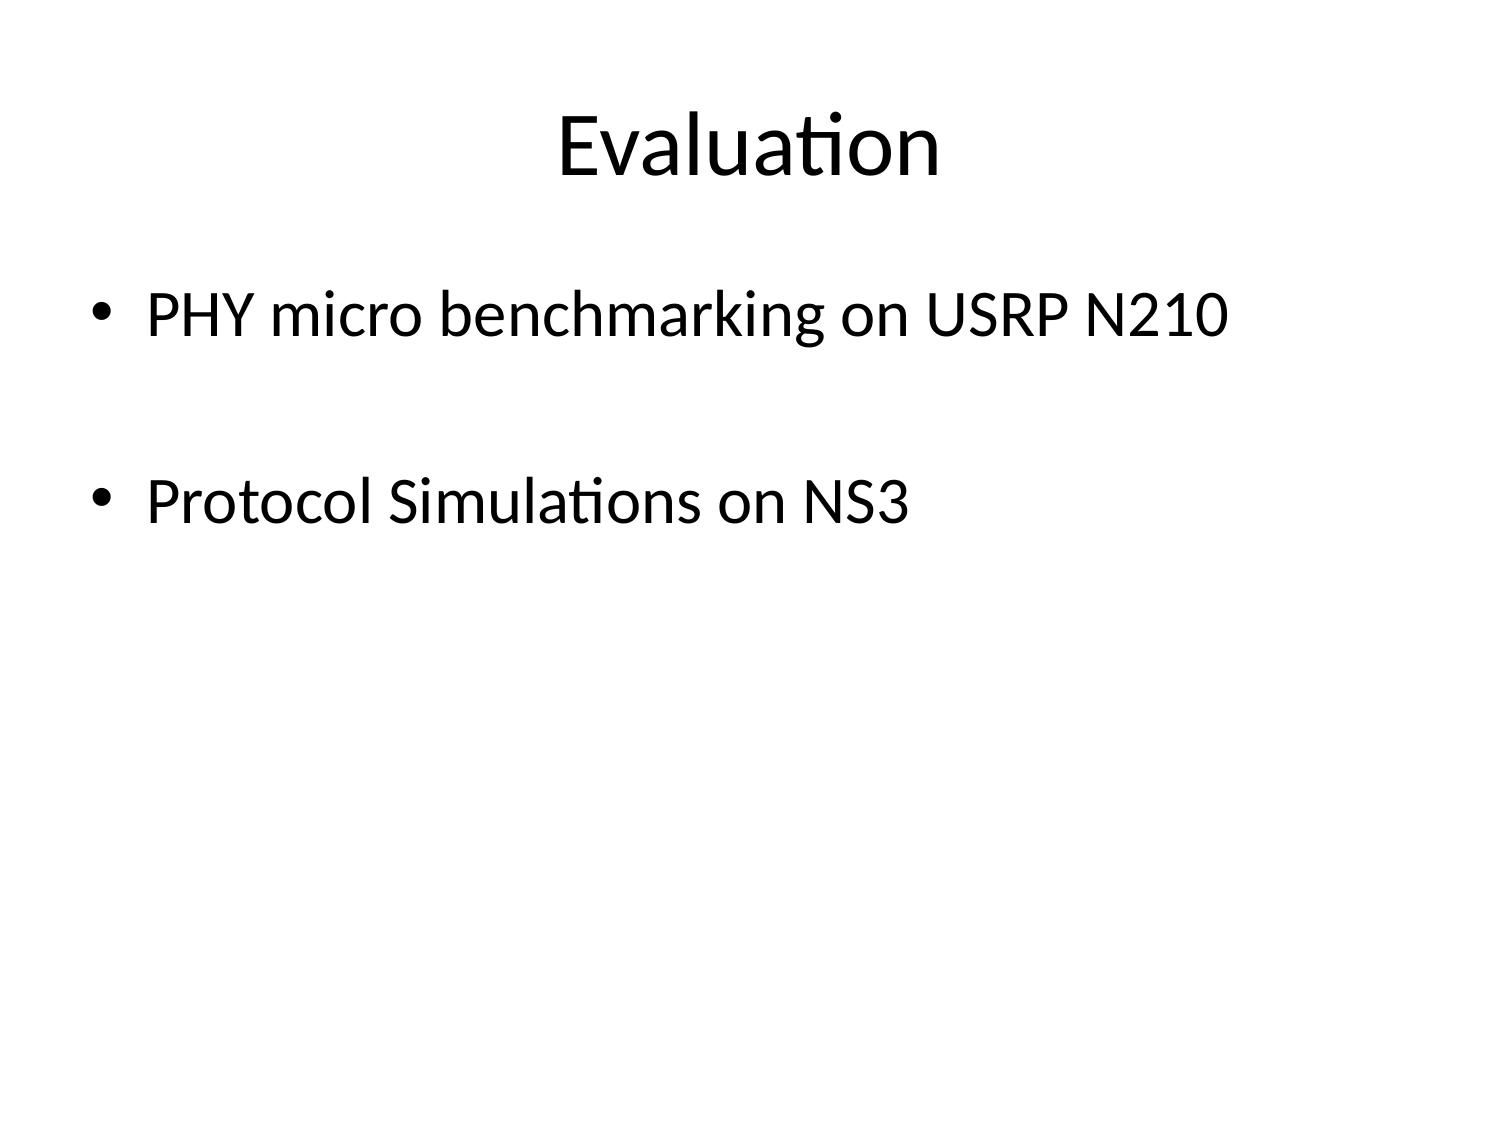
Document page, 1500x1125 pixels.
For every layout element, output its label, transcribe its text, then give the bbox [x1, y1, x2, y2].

list PHY micro benchmarking on USRP N210 Protocol Simulations on NS3 [75, 262, 1425, 1005]
title Evaluation [75, 45, 1425, 233]
